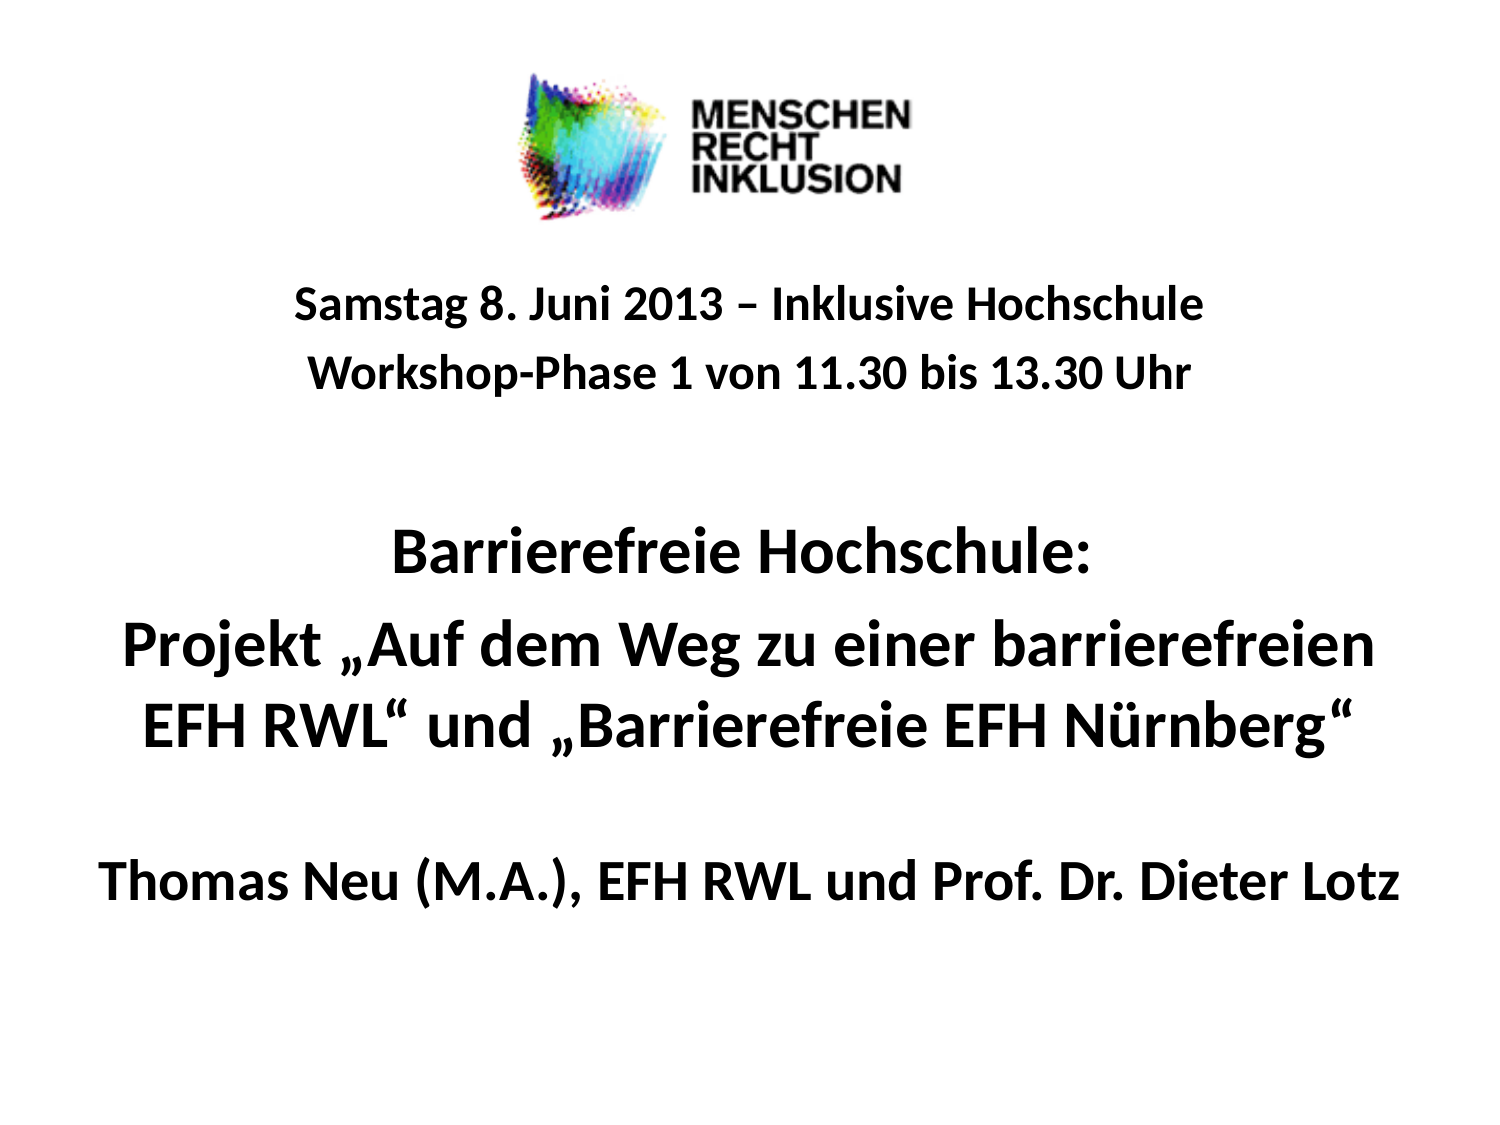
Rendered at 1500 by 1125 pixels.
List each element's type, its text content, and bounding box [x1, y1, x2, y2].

list Samstag 8. Juni 2013 – Inklusive Hochschule Workshop-Phase 1 von 11.30 bis 13.30 Uhr Barrierefreie Hochschule: Projekt „Auf dem Weg zu einer barrierefreien EFH RWL“ und „Barrierefreie EFH Nürnberg“ Thomas Neu (M.A.), EFH RWL und Prof. Dr. Dieter Lotz [75, 262, 1425, 1005]
picture [506, 52, 925, 233]
